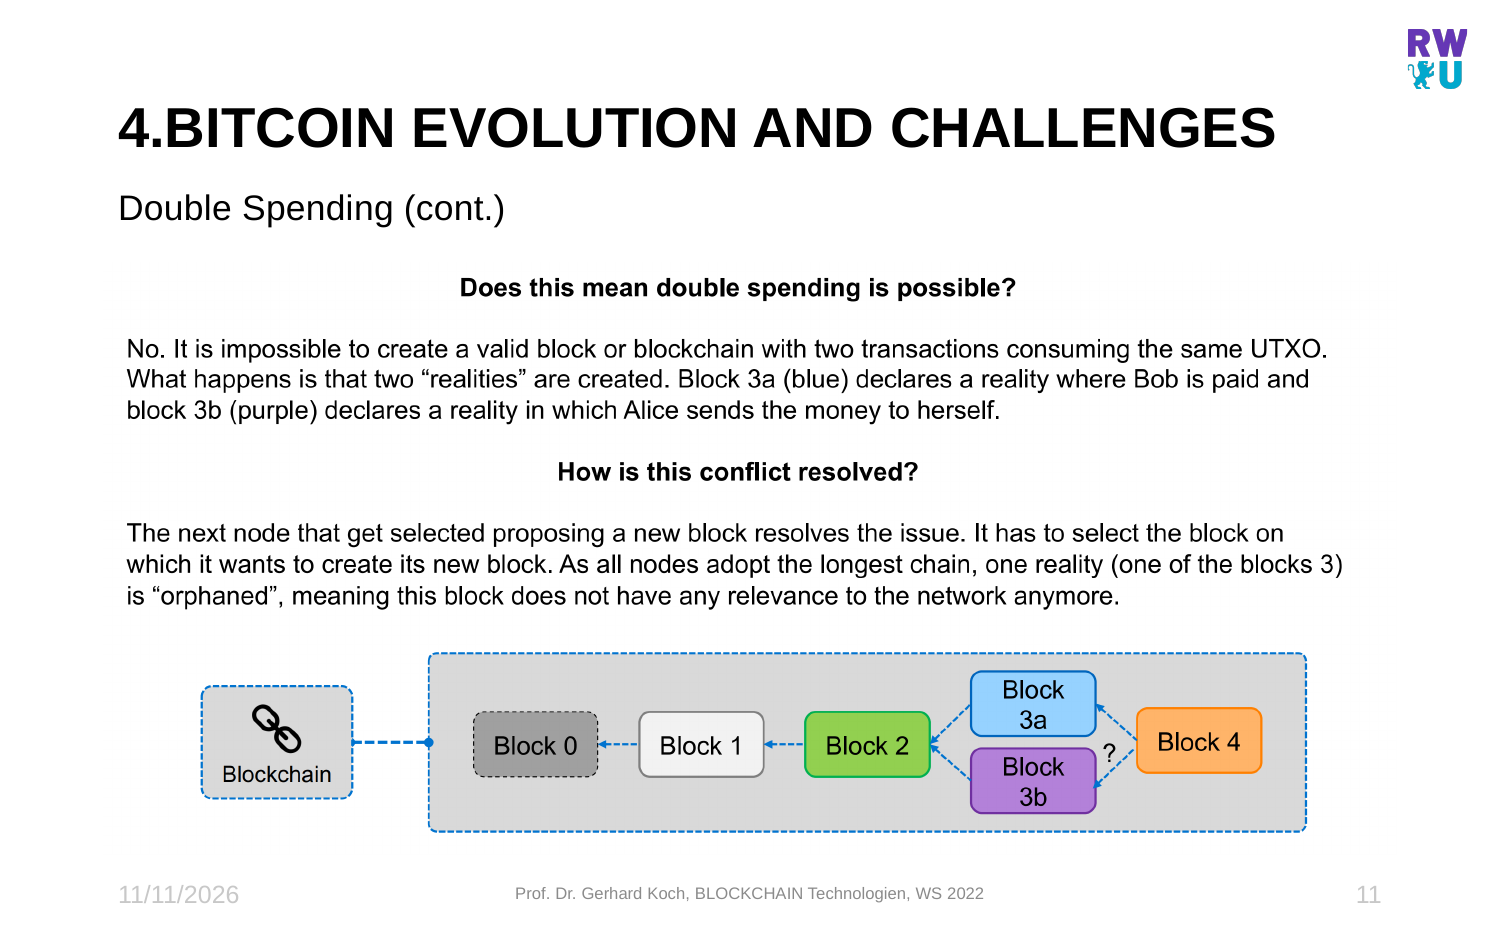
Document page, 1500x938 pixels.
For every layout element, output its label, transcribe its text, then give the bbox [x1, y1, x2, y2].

picture [103, 262, 1397, 855]
slide_number 11 [1059, 868, 1397, 919]
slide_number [103, 868, 441, 919]
title 4.BITCOIN EVOLUTION AND CHALLENGES [103, 39, 1397, 168]
footer Prof. Dr. Gerhard Koch, BLOCKCHAIN Technologien, WS 2022 [496, 868, 1004, 919]
list Double Spending (cont.) [103, 182, 1397, 241]
